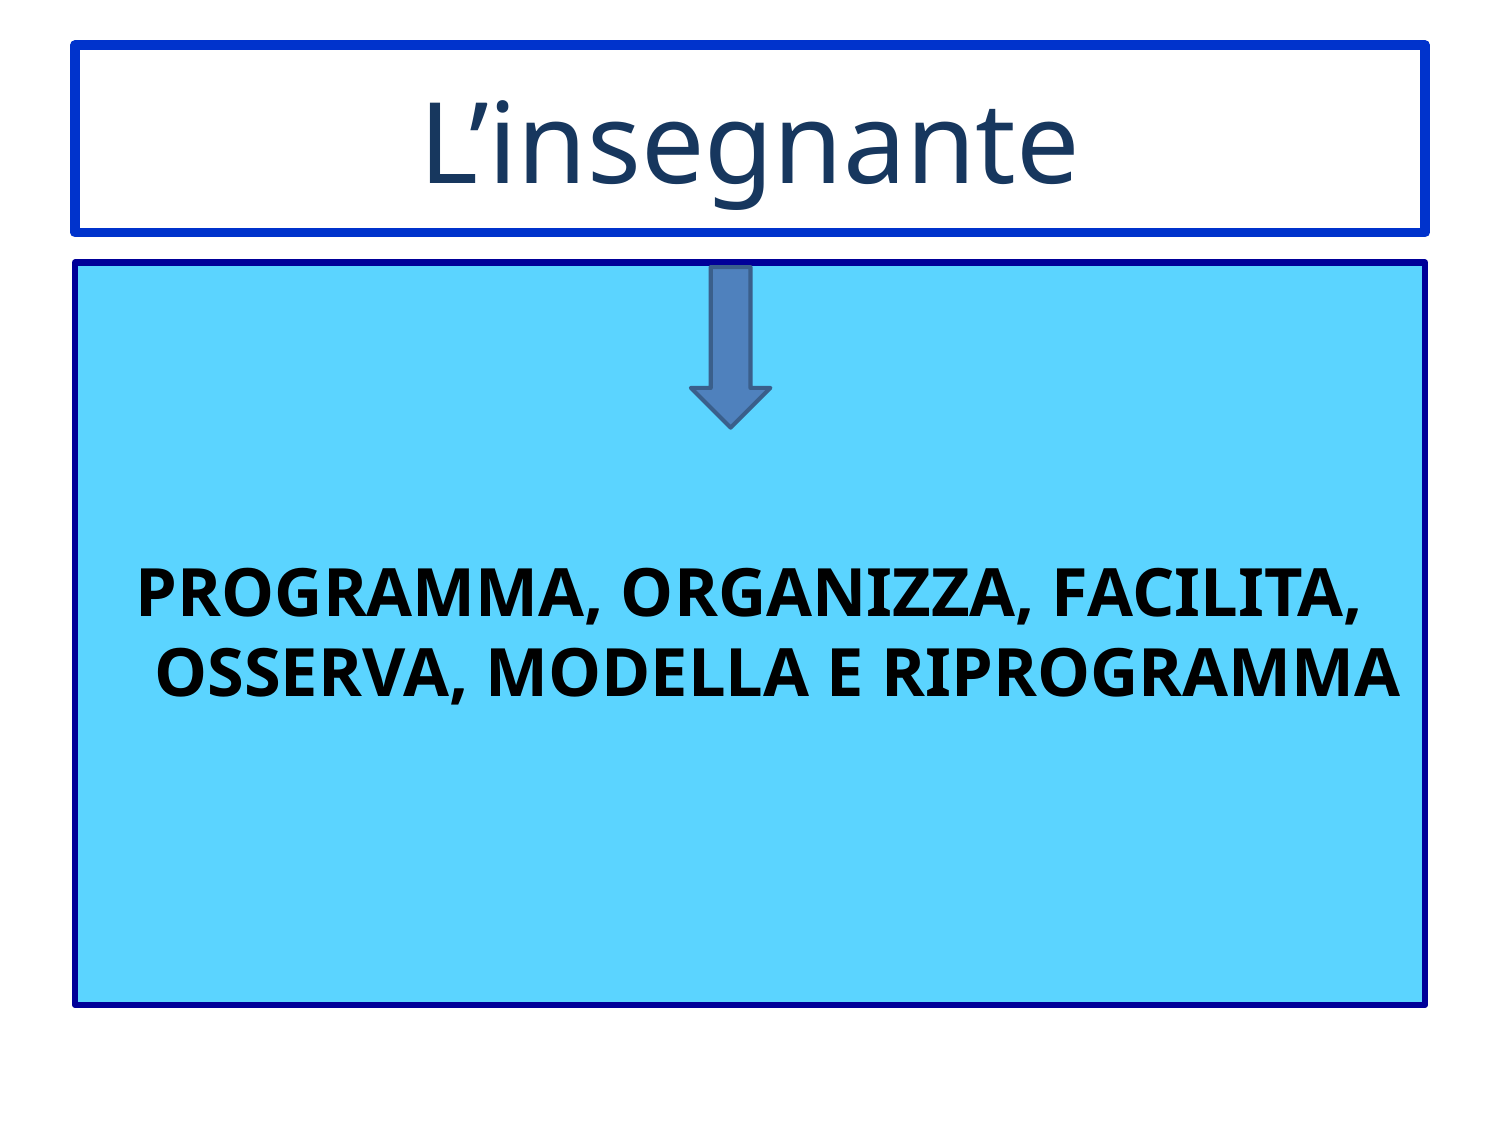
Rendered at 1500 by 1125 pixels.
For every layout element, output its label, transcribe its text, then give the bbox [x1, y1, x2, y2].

title L’insegnante [75, 45, 1425, 233]
list PROGRAMMA, ORGANIZZA, FACILITA, OSSERVA, MODELLA E RIPROGRAMMA [75, 262, 1425, 1005]
text_box [688, 265, 773, 430]
